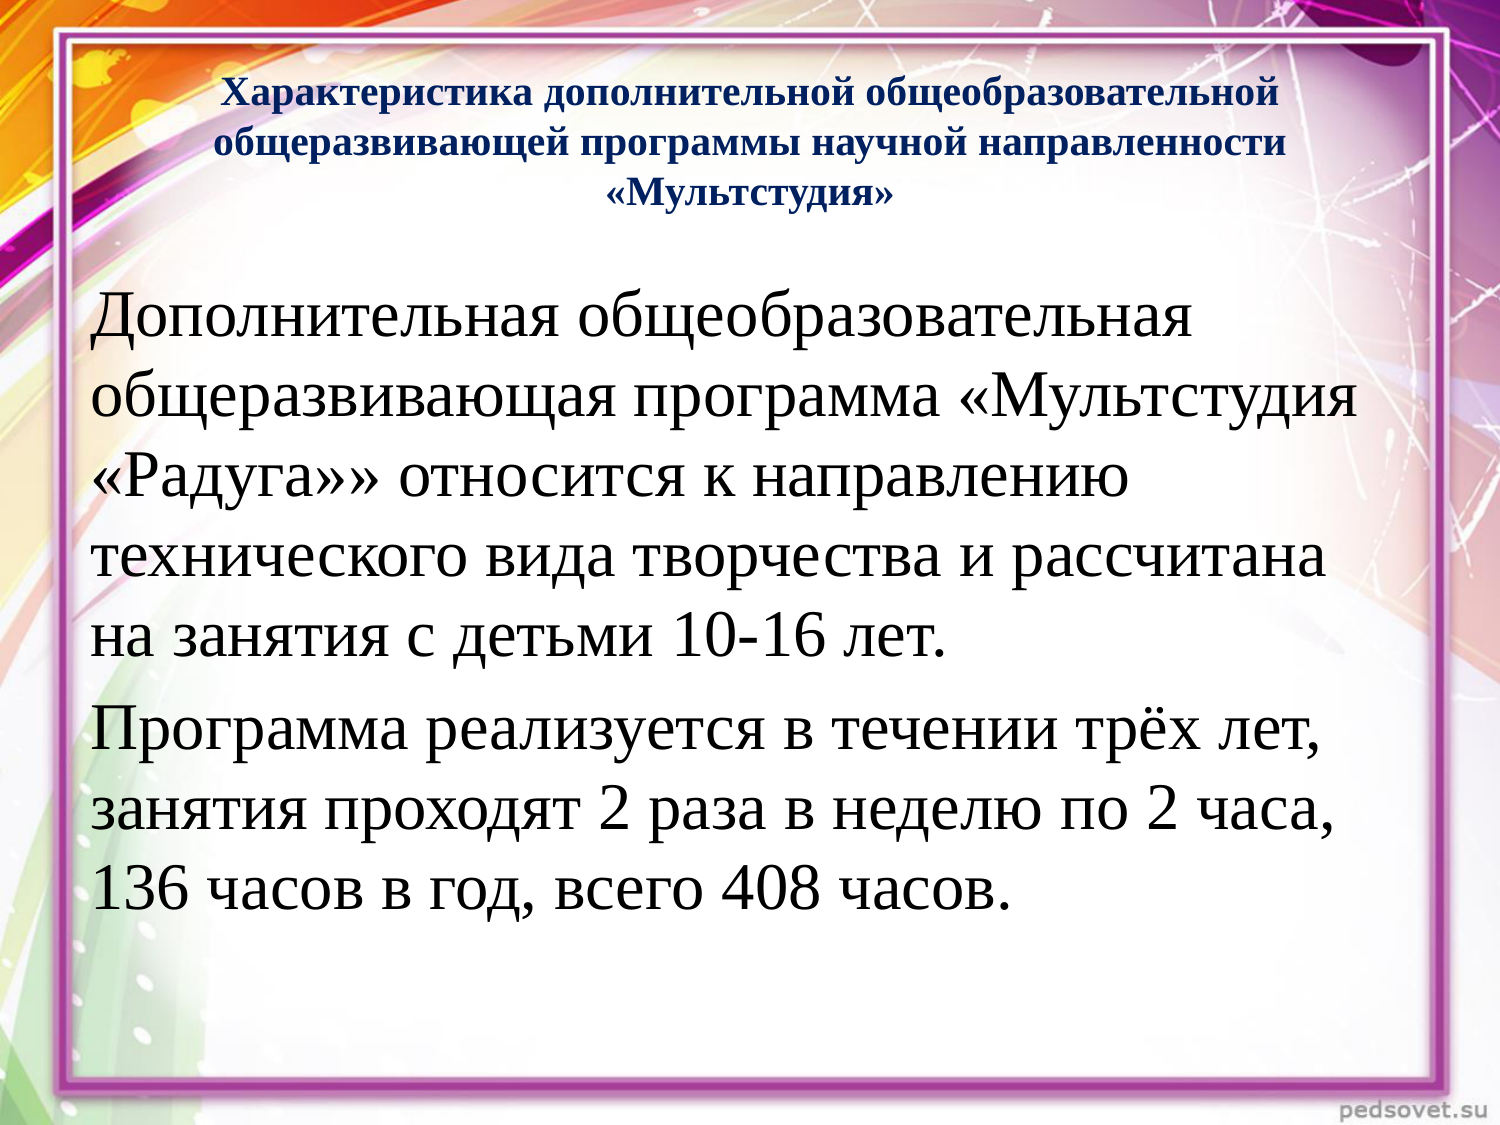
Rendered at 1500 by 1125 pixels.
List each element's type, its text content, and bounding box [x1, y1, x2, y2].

title Характеристика дополнительной общеобразовательной общеразвивающей программы научной направленности «Мультстудия» [75, 45, 1425, 233]
picture [0, 0, 1500, 1125]
list Дополнительная общеобразовательная общеразвивающая программа «Мультстудия «Радуга»» относится к направлению технического вида творчества и рассчитана на занятия с детьми 10-16 лет. Программа реализуется в течении трёх лет, занятия проходят 2 раза в неделю по 2 часа, 136 часов в год, всего 408 часов. [75, 262, 1425, 1075]
